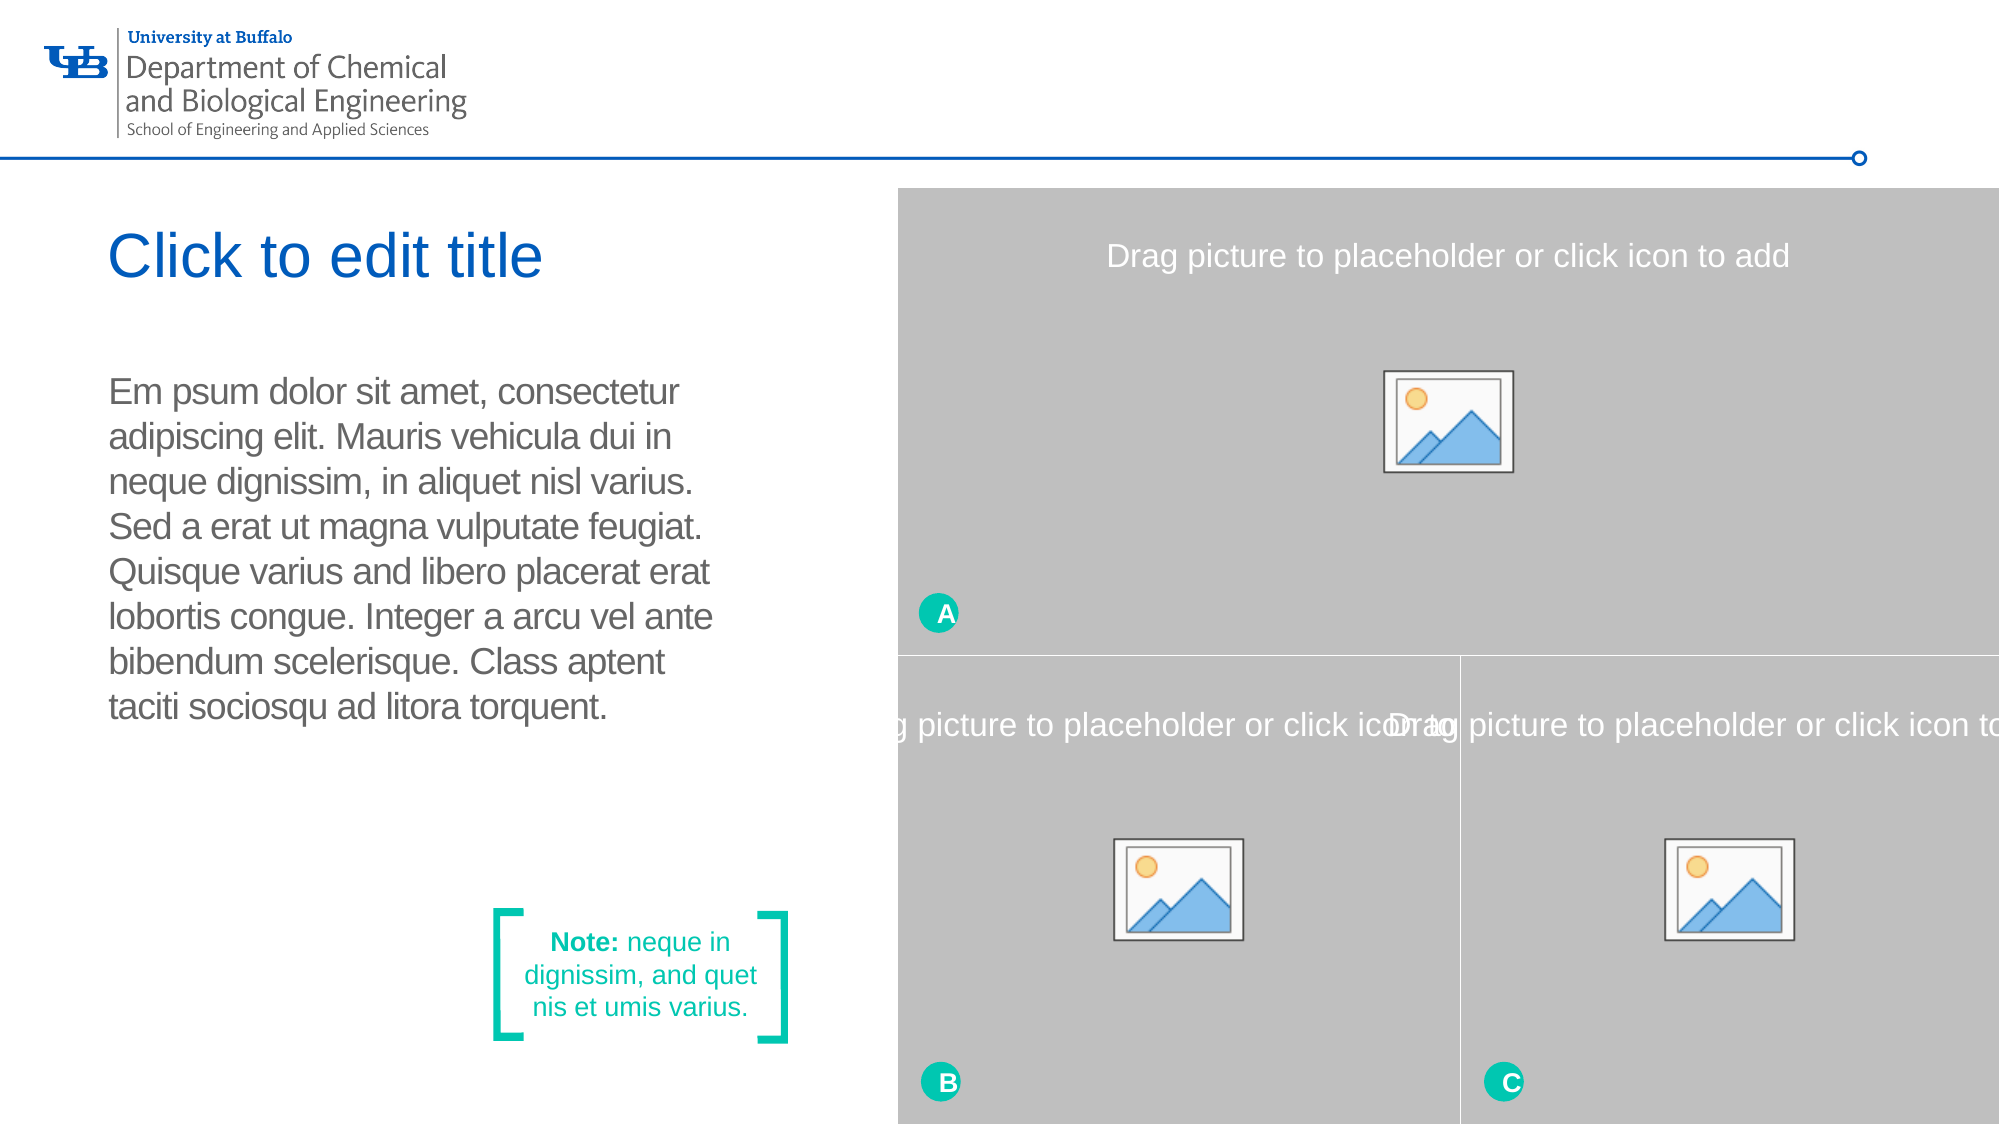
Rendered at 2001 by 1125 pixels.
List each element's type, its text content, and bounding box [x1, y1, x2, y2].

list Em psum dolor sit amet, consectetur adipiscing elit. Mauris vehicula dui in neque dignissim, in aliquet nisl varius. Sed a erat ut magna vulputate feugiat. Quisque varius and libero placerat erat lobortis congue. Integer a arcu vel ante bibendum scelerisque. Class aptent taciti sociosqu ad litora torquent. [93, 359, 750, 814]
text_box [493, 907, 524, 1041]
picture [0, 0, 2000, 1125]
title Click to edit title [93, 216, 837, 359]
text_box [757, 910, 788, 1044]
text_box Note: neque in dignissim, and quet nis et umis varius. [494, 917, 787, 1030]
